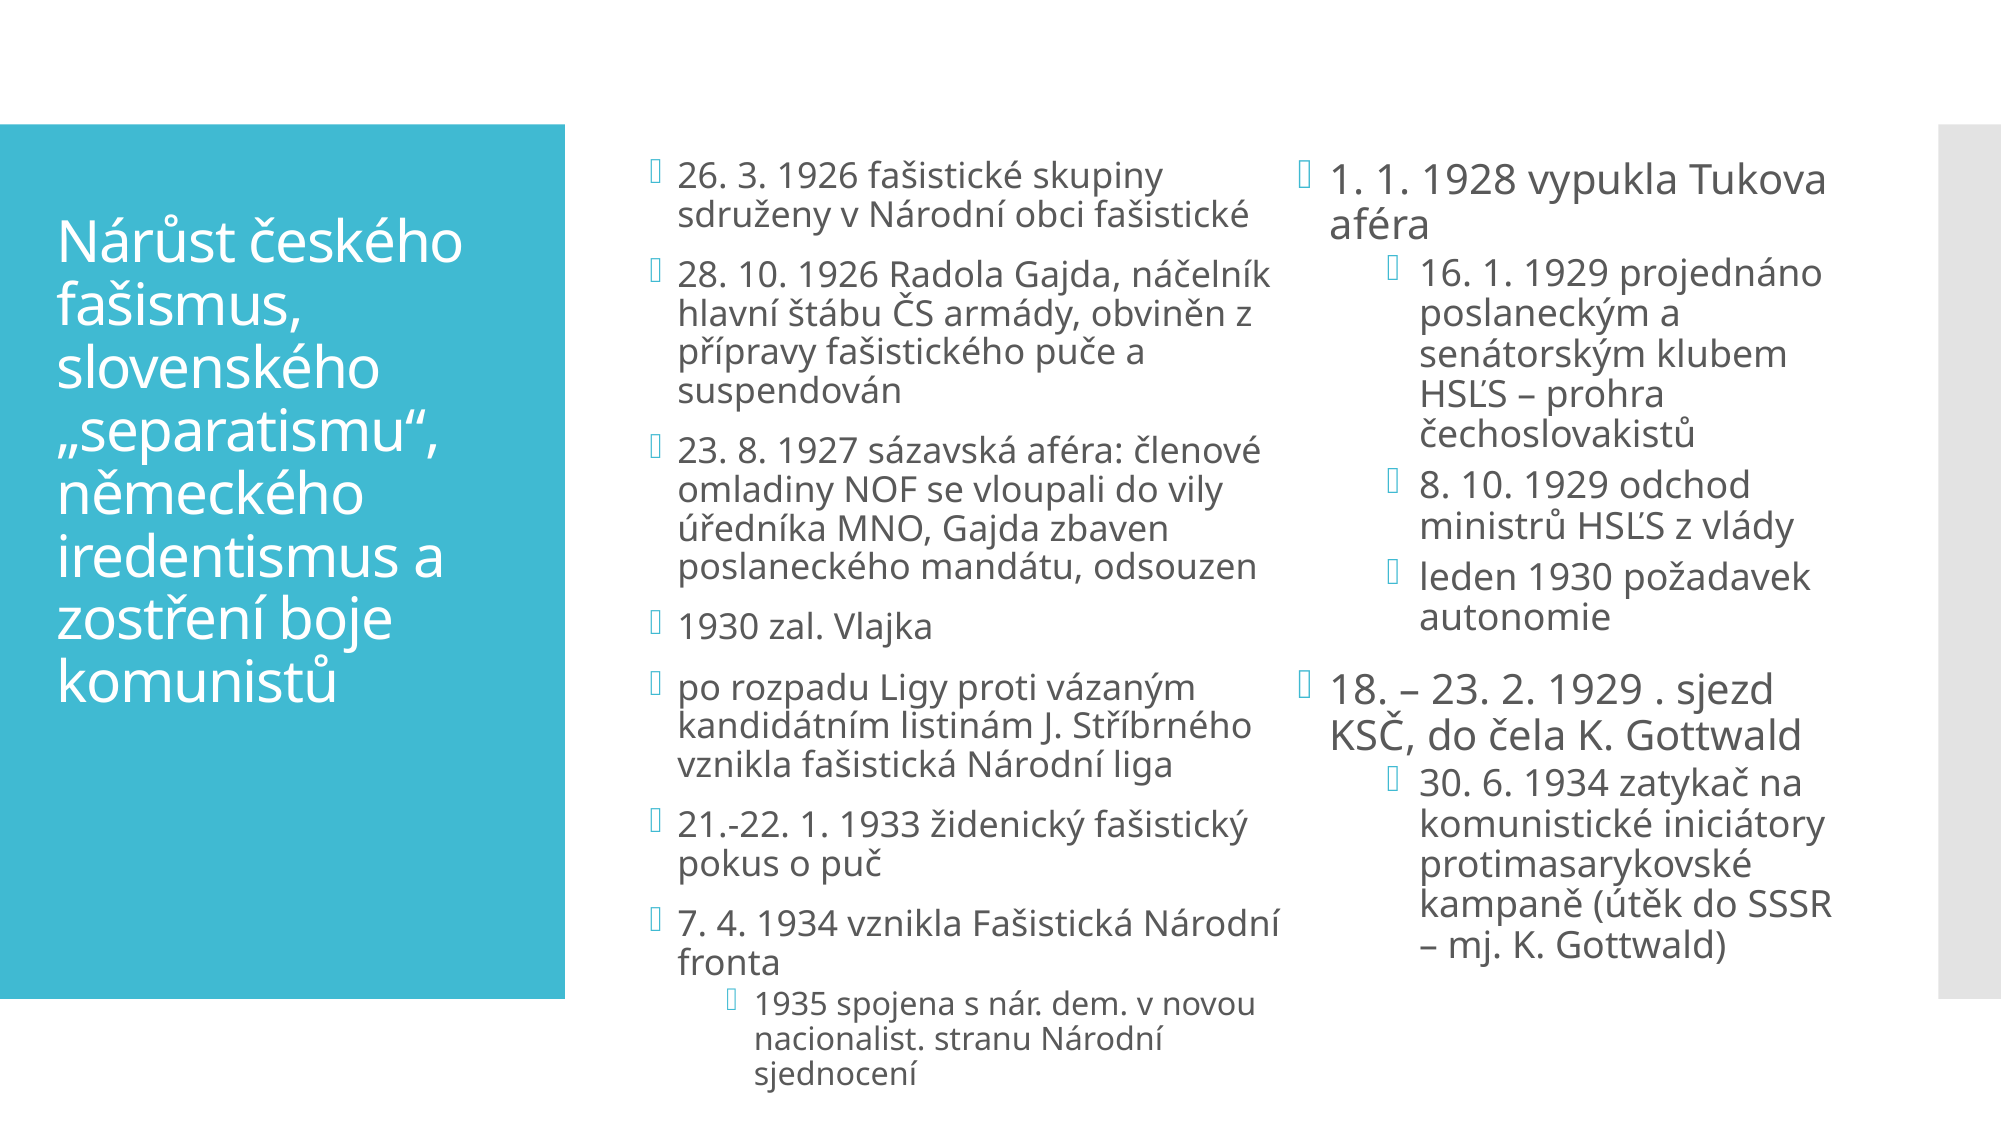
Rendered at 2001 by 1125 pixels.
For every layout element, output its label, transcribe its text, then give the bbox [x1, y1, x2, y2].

list 1. 1. 1928 vypukla Tukova aféra 16. 1. 1929 projednáno poslaneckým a senátorským klubem HSĽS – prohra čechoslovakistů 8. 10. 1929 odchod ministrů HSĽS z vlády leden 1930 požadavek autonomie 18. – 23. 2. 1929 . sjezd KSČ, do čela K. Gottwald 30. 6. 1934 zatykač na komunistické iniciátory protimasarykovské kampaně (útěk do SSSR – mj. K. Gottwald) [1282, 142, 1853, 983]
list 26. 3. 1926 fašistické skupiny sdruženy v Národní obci fašistické 28. 10. 1926 Radola Gajda, náčelník hlavní štábu ČS armády, obviněn z přípravy fašistického puče a suspendován 23. 8. 1927 sázavská aféra: členové omladiny NOF se vloupali do vily úředníka MNO, Gajda zbaven poslaneckého mandátu, odsouzen 1930 zal. Vlajka po rozpadu Ligy proti vázaným kandidátním listinám J. Stříbrného vznikla fašistická Národní liga 21.-22. 1. 1933 židenický fašistický pokus o puč 7. 4. 1934 vznikla Fašistická Národní fronta 1935 spojena s nár. dem. v novou nacionalist. stranu Národní sjednocení [634, 142, 1320, 1108]
title Nárůst českého fašismus, slovenského „separatismu“, německého iredentismus a zostření boje komunistů [41, 184, 525, 940]
